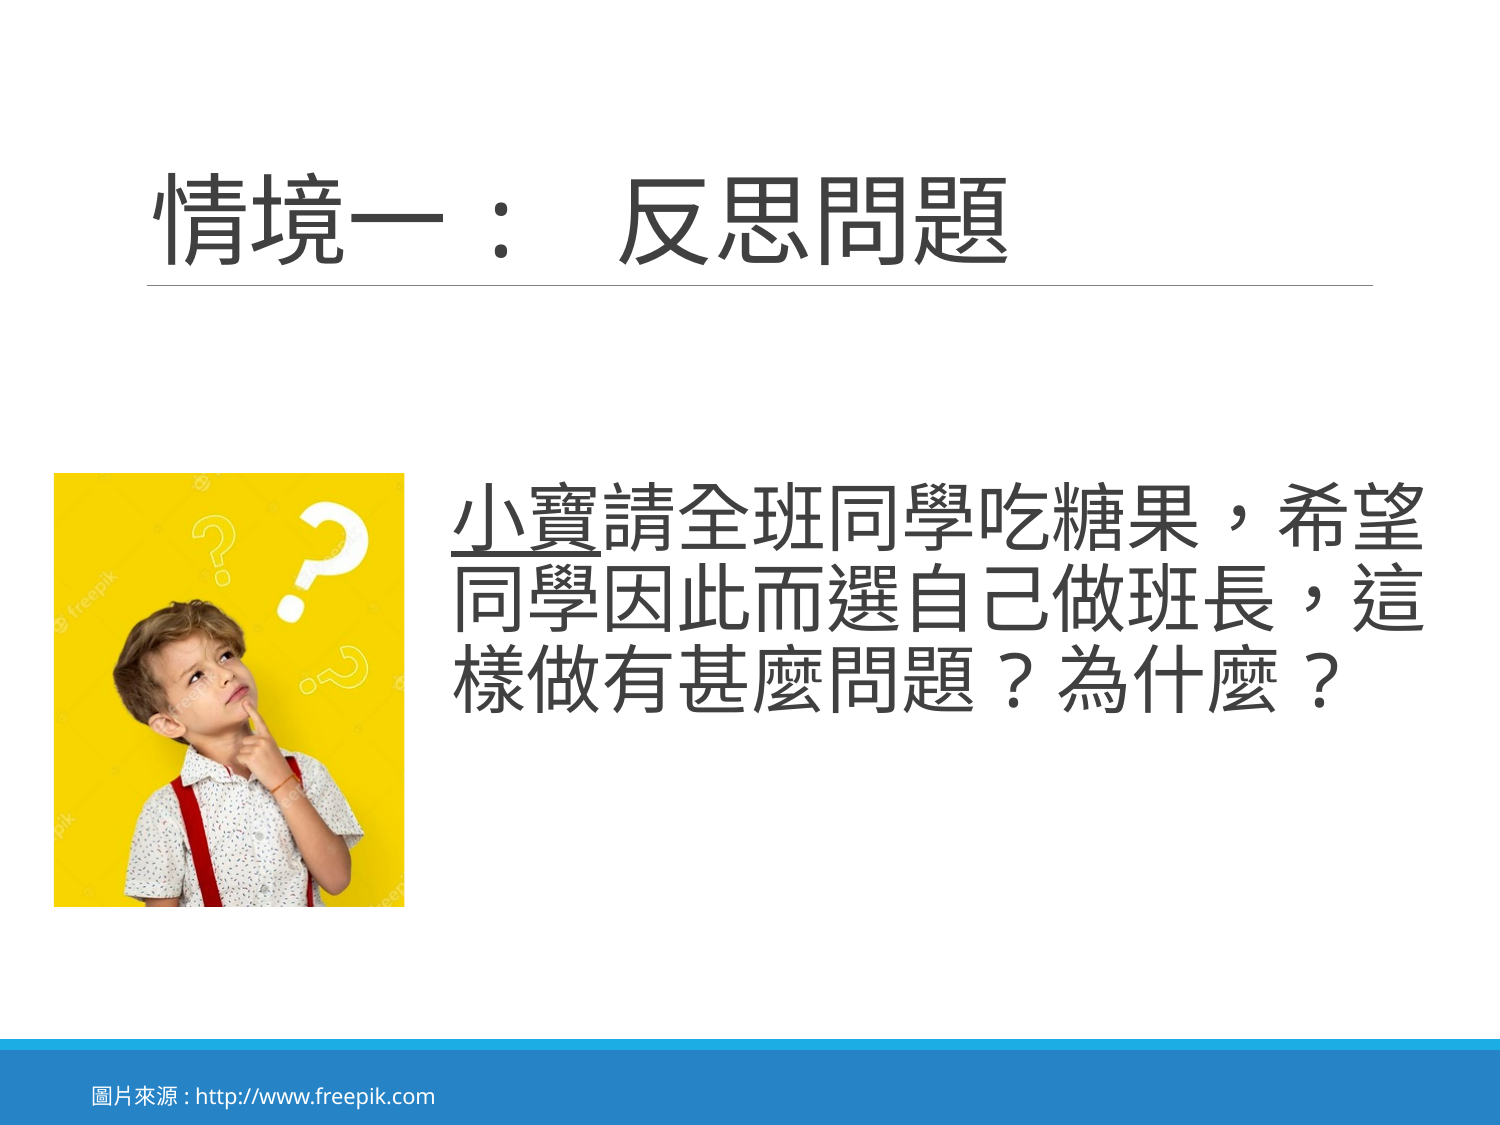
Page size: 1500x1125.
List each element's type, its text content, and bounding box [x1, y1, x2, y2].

title 情境一: 反思問題 [135, 47, 1373, 285]
picture [53, 472, 405, 908]
text_box 圖片來源: http://www.freepik.com [62, 1074, 452, 1118]
list 小寶請全班同學吃糖果，希望同學因此而選自己做班長，這樣做有甚麼問題?為什麼? [451, 473, 1434, 1125]
